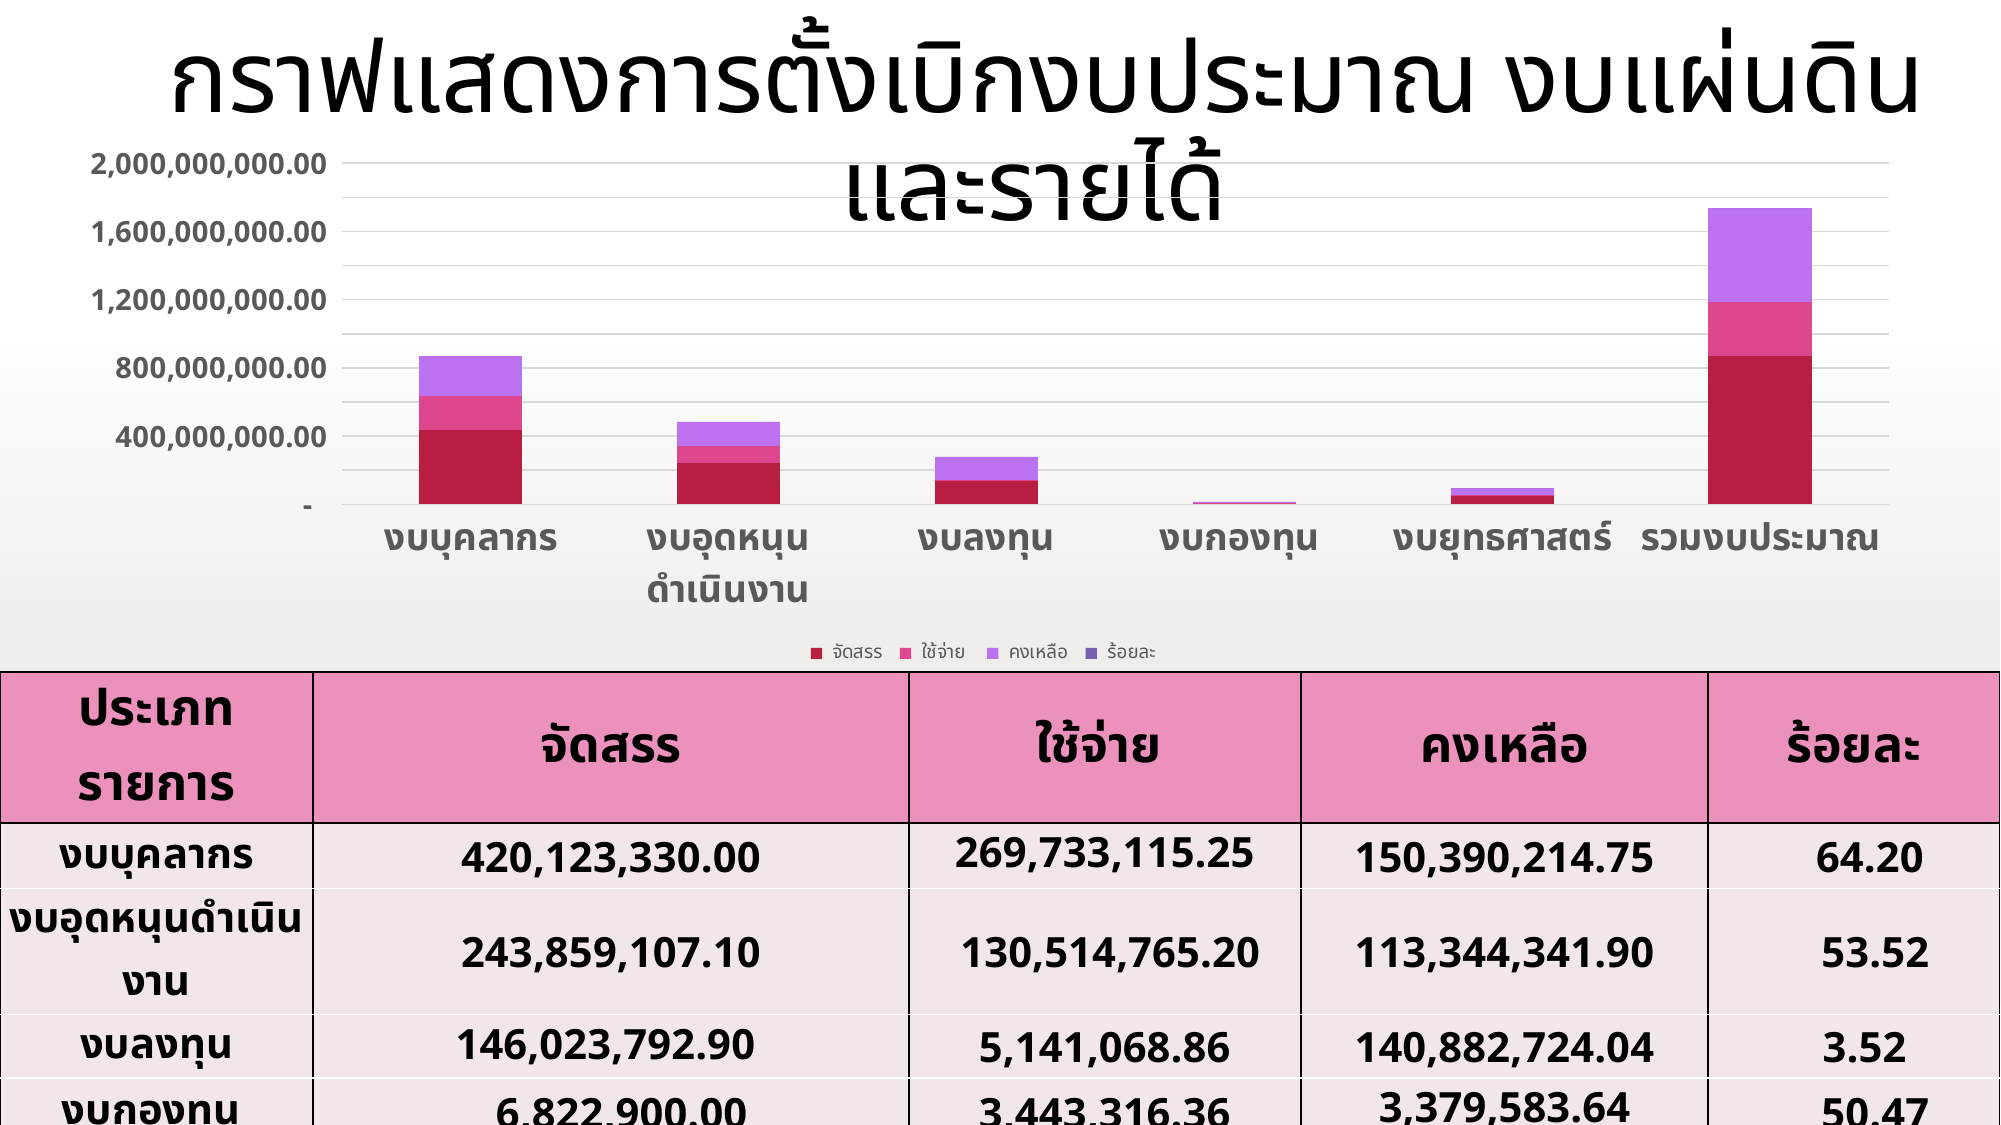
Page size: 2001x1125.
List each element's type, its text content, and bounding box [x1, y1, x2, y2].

table_cell 269,733,115.25 [910, 824, 1300, 888]
table_cell 50.47 [1709, 1079, 1999, 1125]
table_cell 3,443,316.36 [910, 1079, 1300, 1125]
table_cell 243,859,107.10 [314, 889, 908, 1014]
table_header คงเหลือ [1302, 673, 1707, 822]
table_cell 64.20 [1709, 824, 1999, 888]
table_header ร้อยละ [1709, 673, 1999, 822]
table_cell 130,514,765.20 [910, 889, 1300, 1014]
table_cell 113,344,341.90 [1302, 889, 1707, 1014]
table_cell 146,023,792.90 [314, 1015, 908, 1077]
table_cell งบบุคลากร [1, 824, 312, 888]
table_cell 150,390,214.75 [1302, 824, 1707, 888]
table_header ใช้จ่าย [910, 673, 1300, 822]
table_cell 3.52 [1709, 1015, 1999, 1077]
table_cell 3,379,583.64 [1302, 1079, 1707, 1125]
table_cell 6,822,900.00 [314, 1079, 908, 1125]
chart [44, 131, 1927, 673]
table_cell งบอุดหนุนดำเนินงาน [1, 889, 312, 1014]
table_cell 5,141,068.86 [910, 1015, 1300, 1077]
table_cell งบกองทุน [1, 1079, 312, 1125]
table_cell 140,882,724.04 [1302, 1015, 1707, 1077]
table_header ประเภทรายการ [1, 673, 312, 822]
table_cell งบลงทุน [1, 1015, 312, 1077]
title กราฟแสดงการตั้งเบิกงบประมาณ งบแผ่นดินและรายได้ [115, 18, 1979, 111]
table_cell 420,123,330.00 [314, 824, 908, 888]
table_header จัดสรร [314, 673, 908, 822]
table_cell 53.52 [1709, 889, 1999, 1014]
